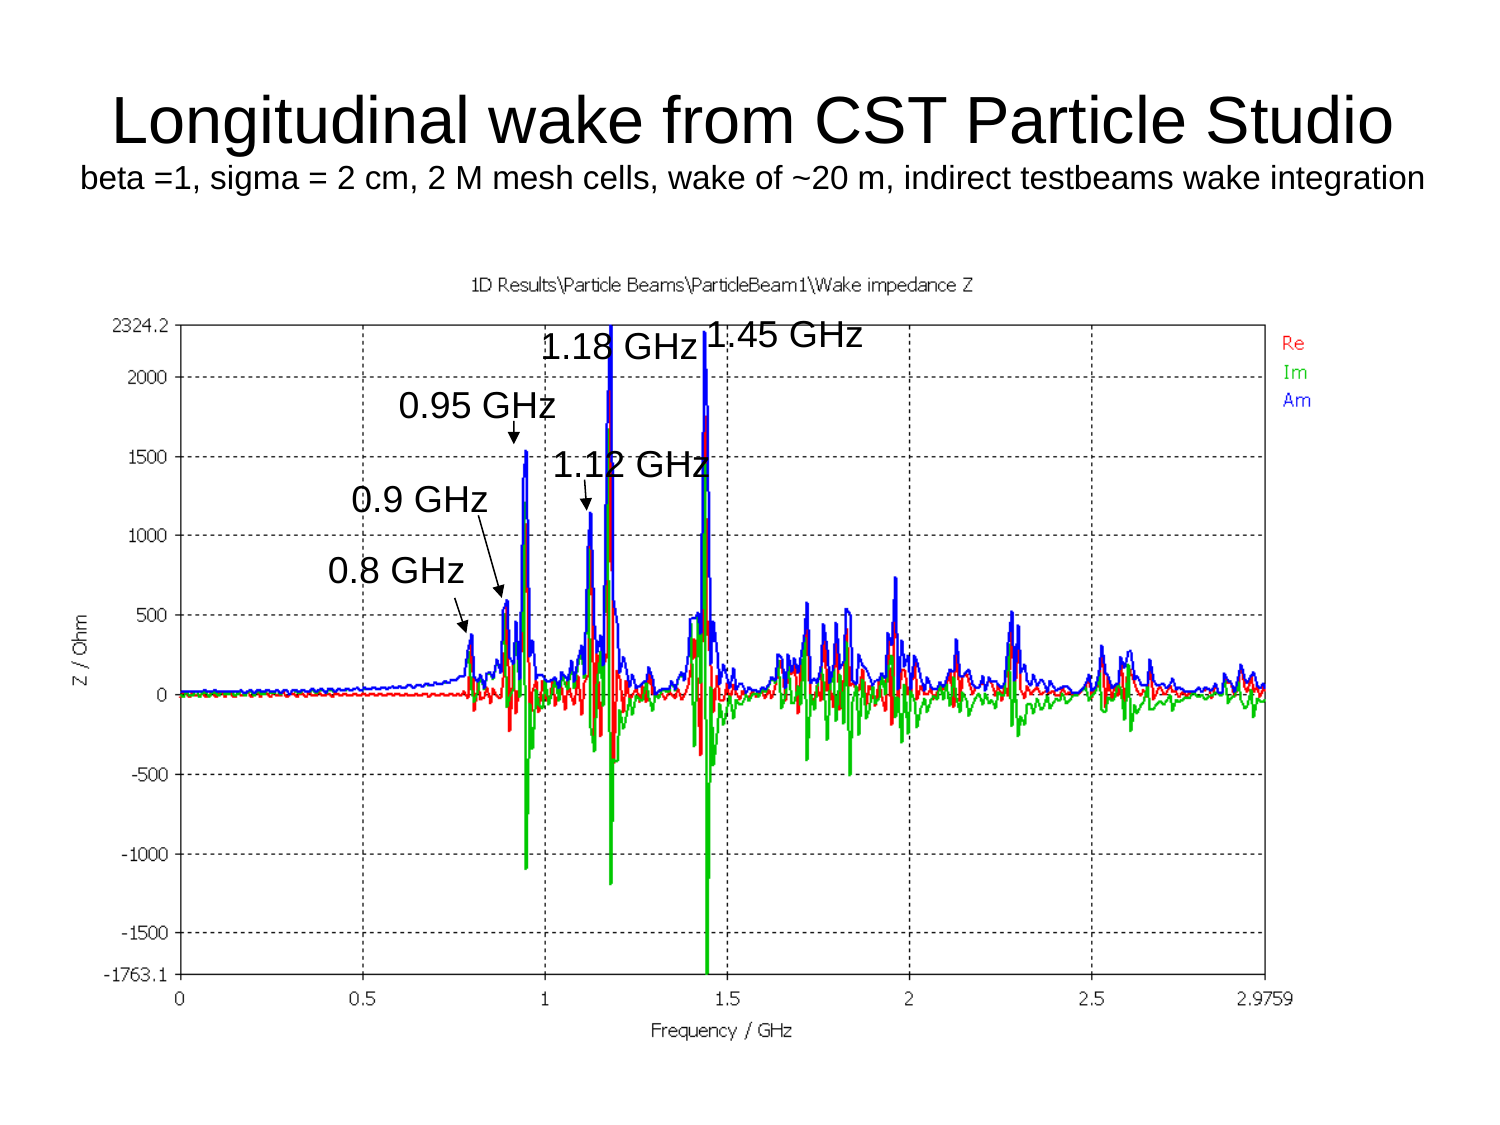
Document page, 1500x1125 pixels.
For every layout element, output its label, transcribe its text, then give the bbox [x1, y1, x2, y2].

title Longitudinal wake from CST Particle Studio beta =1, sigma = 2 cm, 2 M mesh cells, wake of ~20 m, indirect testbeams wake integration [40, 42, 1467, 231]
picture [64, 255, 1329, 1050]
